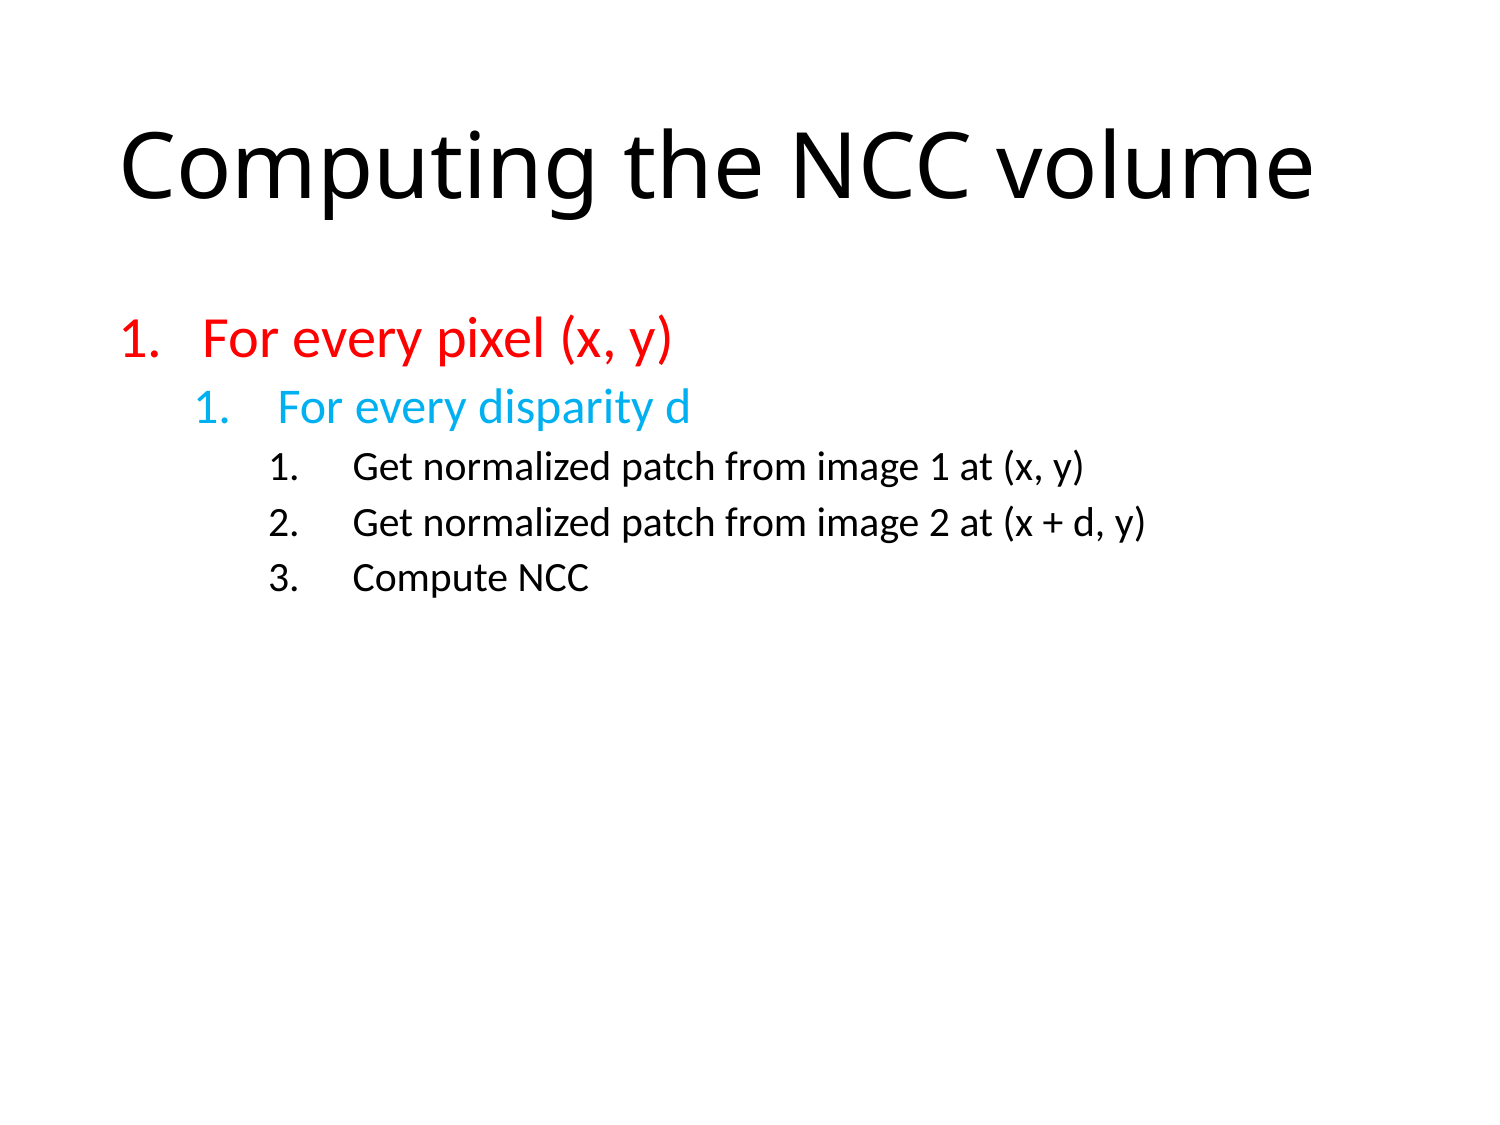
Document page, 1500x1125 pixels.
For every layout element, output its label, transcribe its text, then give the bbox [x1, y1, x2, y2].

title Computing the NCC volume [103, 59, 1397, 278]
list For every pixel (x, y) For every disparity d Get normalized patch from image 1 at (x, y) Get normalized patch from image 2 at (x + d, y) Compute NCC [103, 299, 1397, 1014]
